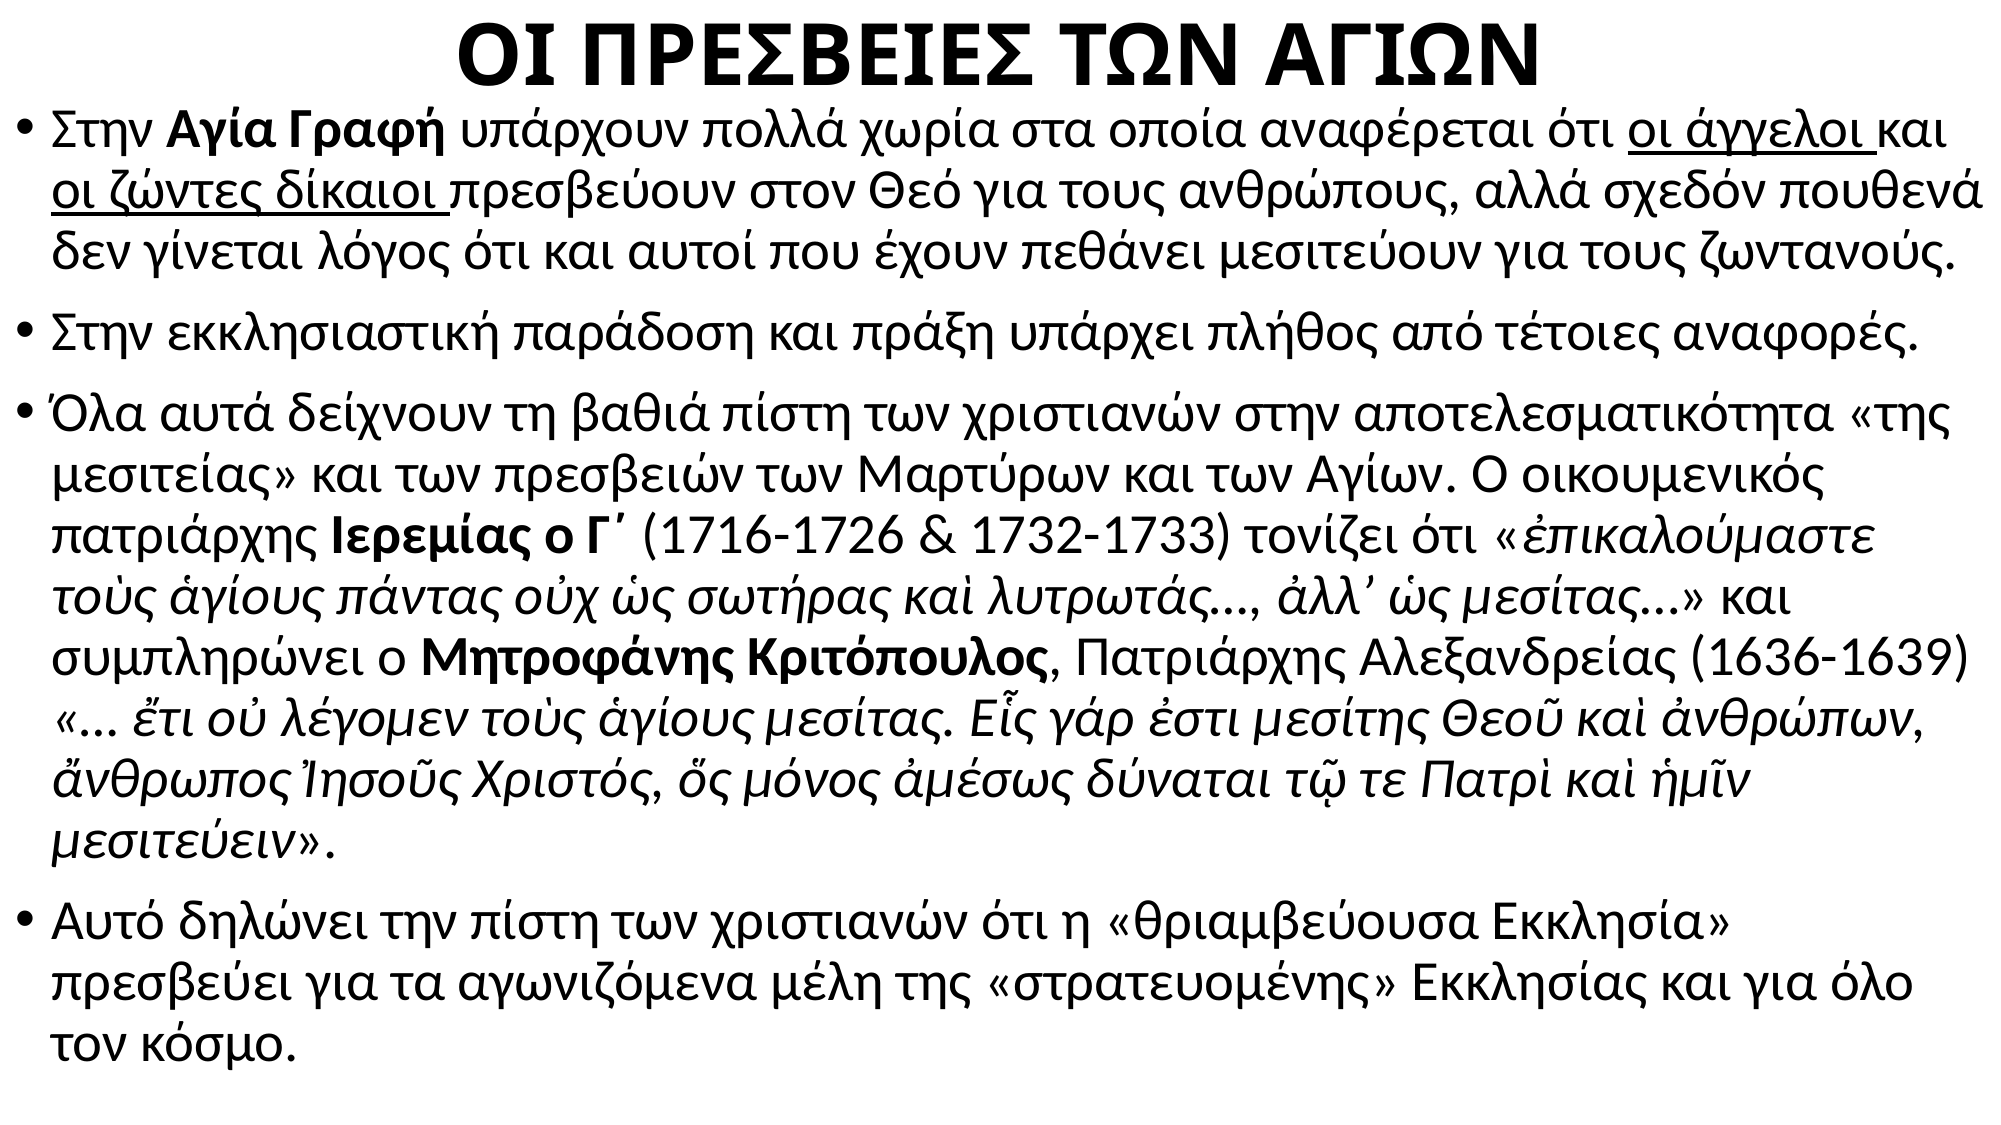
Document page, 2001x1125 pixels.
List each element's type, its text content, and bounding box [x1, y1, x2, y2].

title ΟΙ ΠΡΕΣΒΕΙΕΣ ΤΩΝ ΑΓΙΩΝ [137, 3, 1863, 91]
list Στην Αγία Γραφή υπάρχουν πολλά χωρία στα οποία αναφέρεται ότι οι άγγελοι και οι ζώντες δίκαιοι πρεσβεύουν στον Θεό για τους ανθρώπους, αλλά σχεδόν πουθενά δεν γίνεται λόγος ότι και αυτοί που έχουν πεθάνει μεσιτεύουν για τους ζωντανούς. Στην εκκλησιαστική παράδοση και πράξη υπάρχει πλήθος από τέτοιες αναφορές. Όλα αυτά δείχνουν τη βαθιά πίστη των χριστιανών στην αποτελεσματικότητα «της μεσιτείας» και των πρεσβειών των Μαρτύρων και των Αγίων. Ο οικουμενικός πατριάρχης Ιερεμίας ο Γ΄ (1716-1726 & 1732-1733) τονίζει ότι «ἐπικαλούμαστε τοὺς ἁγίους πάντας οὐχ ὡς σωτήρας καὶ λυτρωτάς…, ἀλλ’ ὡς μεσίτας…» και συμπληρώνει ο Μητροφάνης Κριτόπουλος, Πατριάρχης Αλεξανδρείας (1636-1639) «… ἔτι οὐ λέγομεν τοὺς ἁγίους μεσίτας. Εἷς γάρ ἐστι μεσίτης Θεοῦ καὶ ἀνθρώπων, ἄνθρωπος Ἰησοῦς Χριστός, ὅς μόνος ἀμέσως δύναται τῷ τε Πατρὶ καὶ ἡμῖν μεσιτεύειν». Αυτό δηλώνει την πίστη των χριστιανών ότι η «θριαμβεύουσα Εκκλησία» πρεσβεύει για τα αγωνιζόμενα μέλη της «στρατευομένης» Εκκλησίας και για όλο τον κόσμο. [0, 91, 2000, 1122]
